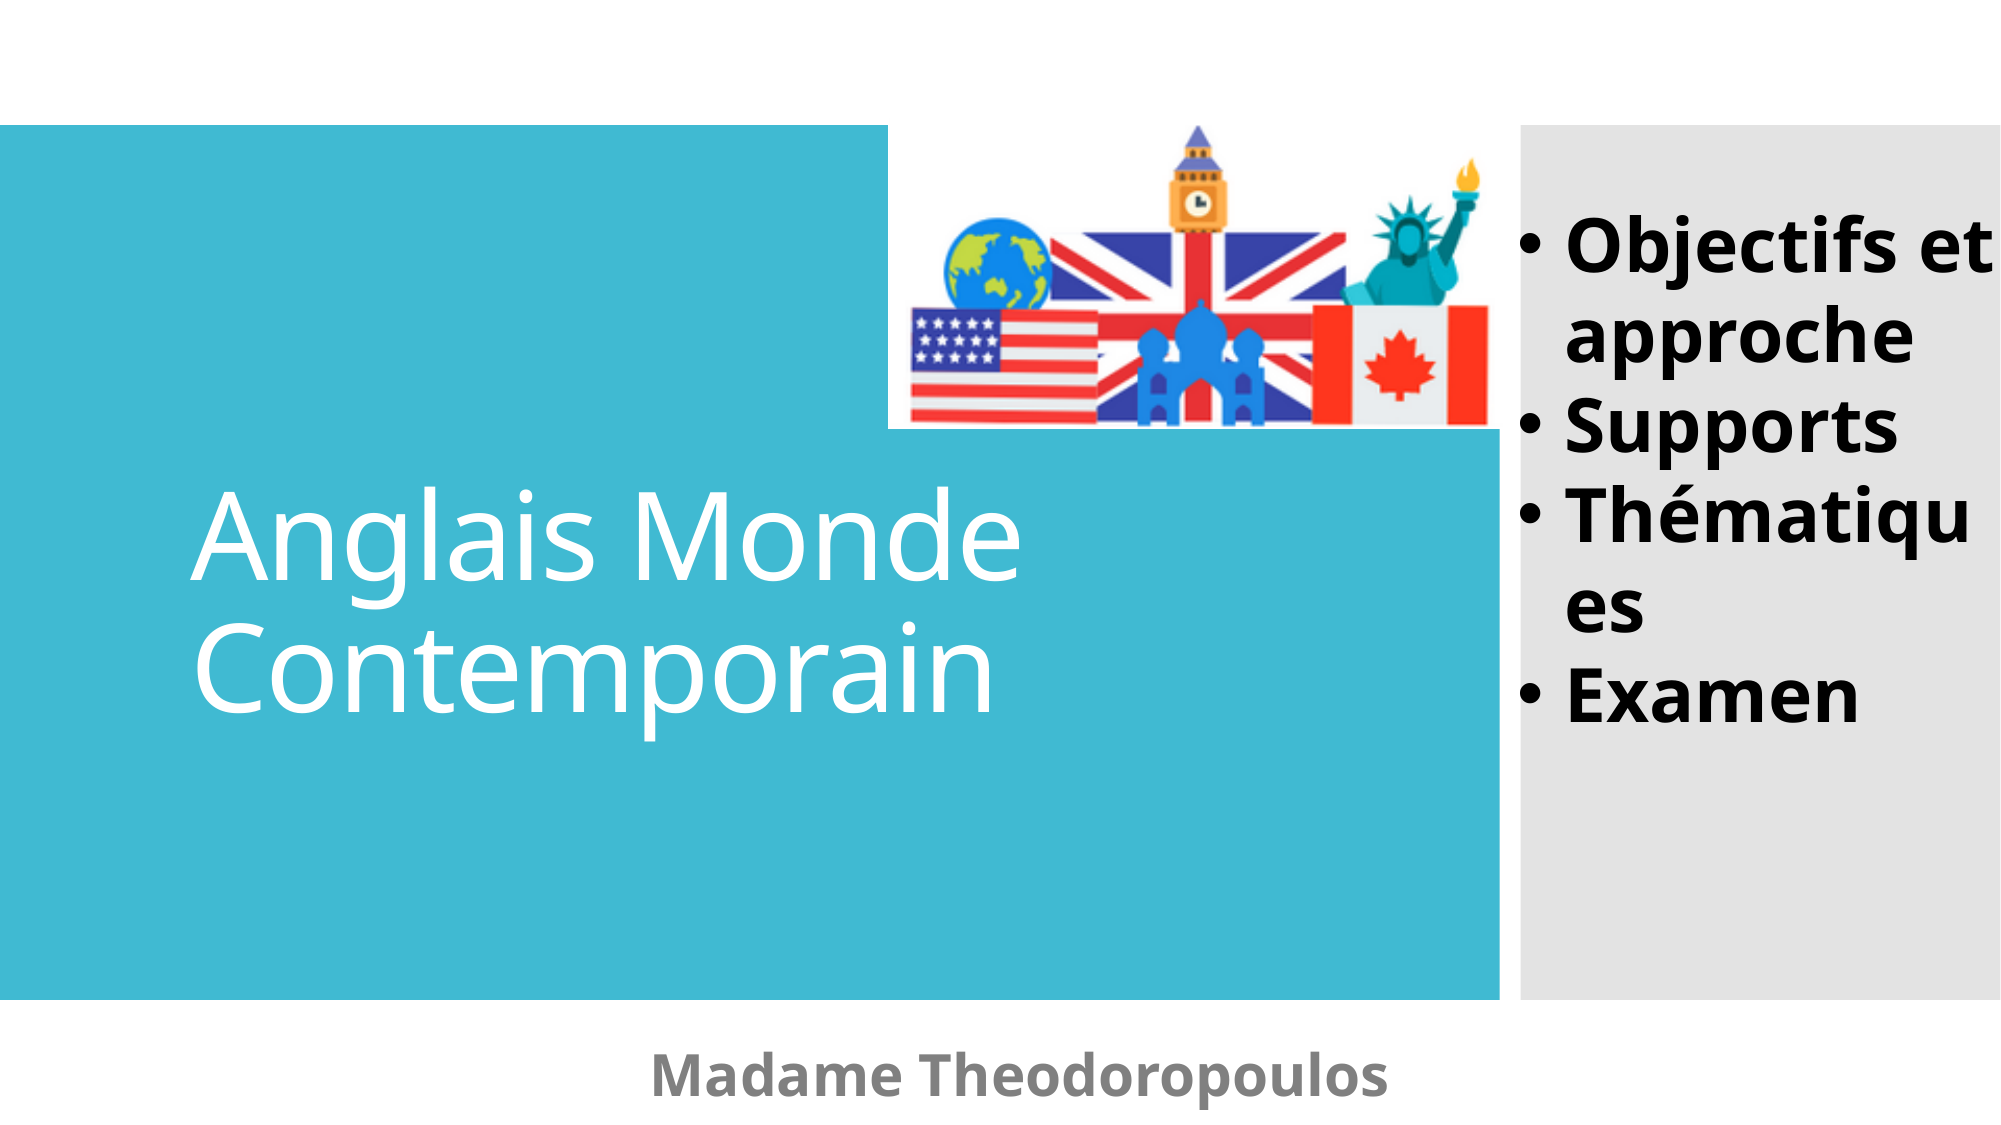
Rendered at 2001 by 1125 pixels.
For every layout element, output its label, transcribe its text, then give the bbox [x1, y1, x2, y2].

title Anglais Monde Contemporain [175, 213, 1376, 747]
picture [887, 118, 1503, 429]
text_box Objectifs et approche Supports Thématiques Examen [1502, 189, 2000, 745]
footer Madame Theodoropoulos [634, 1042, 1605, 1103]
